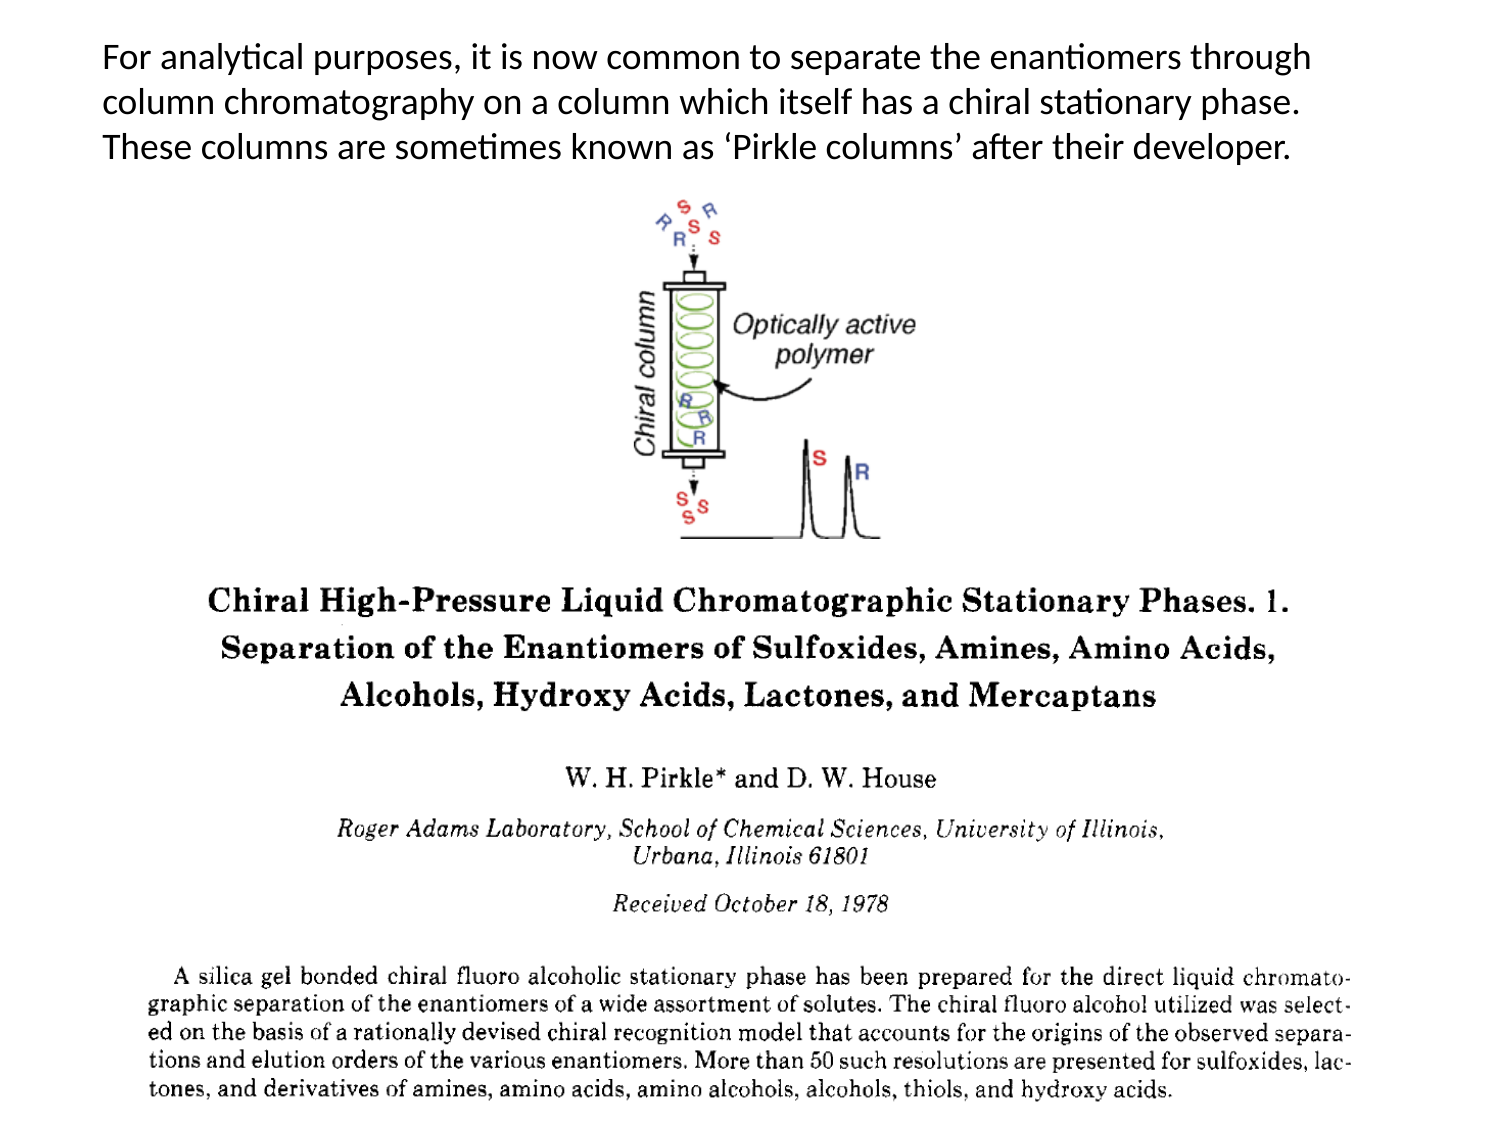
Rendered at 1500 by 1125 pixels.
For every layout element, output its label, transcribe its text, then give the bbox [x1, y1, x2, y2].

picture [587, 199, 963, 540]
picture [74, 565, 1451, 1125]
text_box For analytical purposes, it is now common to separate the enantiomers through column chromatography on a column which itself has a chiral stationary phase. These columns are sometimes known as ‘Pirkle columns’ after their developer. [87, 24, 1388, 175]
